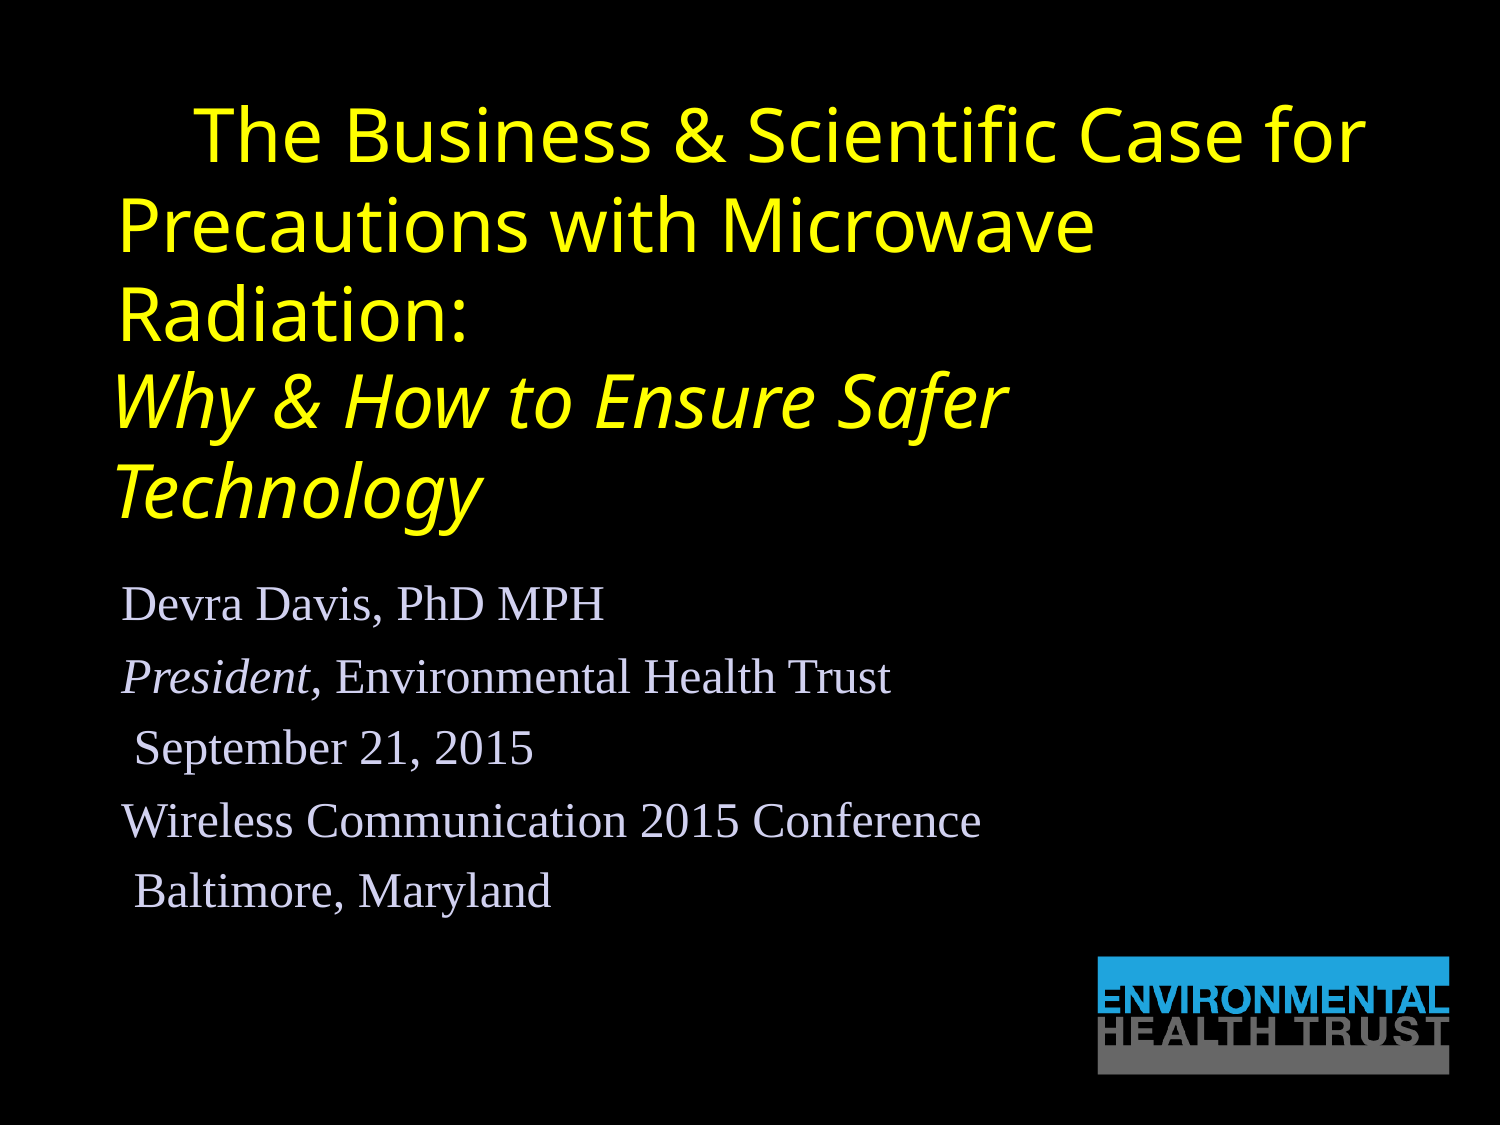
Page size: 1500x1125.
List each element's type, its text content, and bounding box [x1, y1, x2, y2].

text_box Devra Davis, PhD MPH President, Environmental Health Trust September 21, 2015 Wireless Communication 2015 Conference Baltimore, Maryland [119, 570, 989, 918]
title The Business & Scientific Case for Precautions with Microwave Radiation: [42, 11, 1458, 357]
text_box Why & How to Ensure Safer Technology [107, 353, 1370, 534]
text_box [1036, 718, 1500, 1125]
